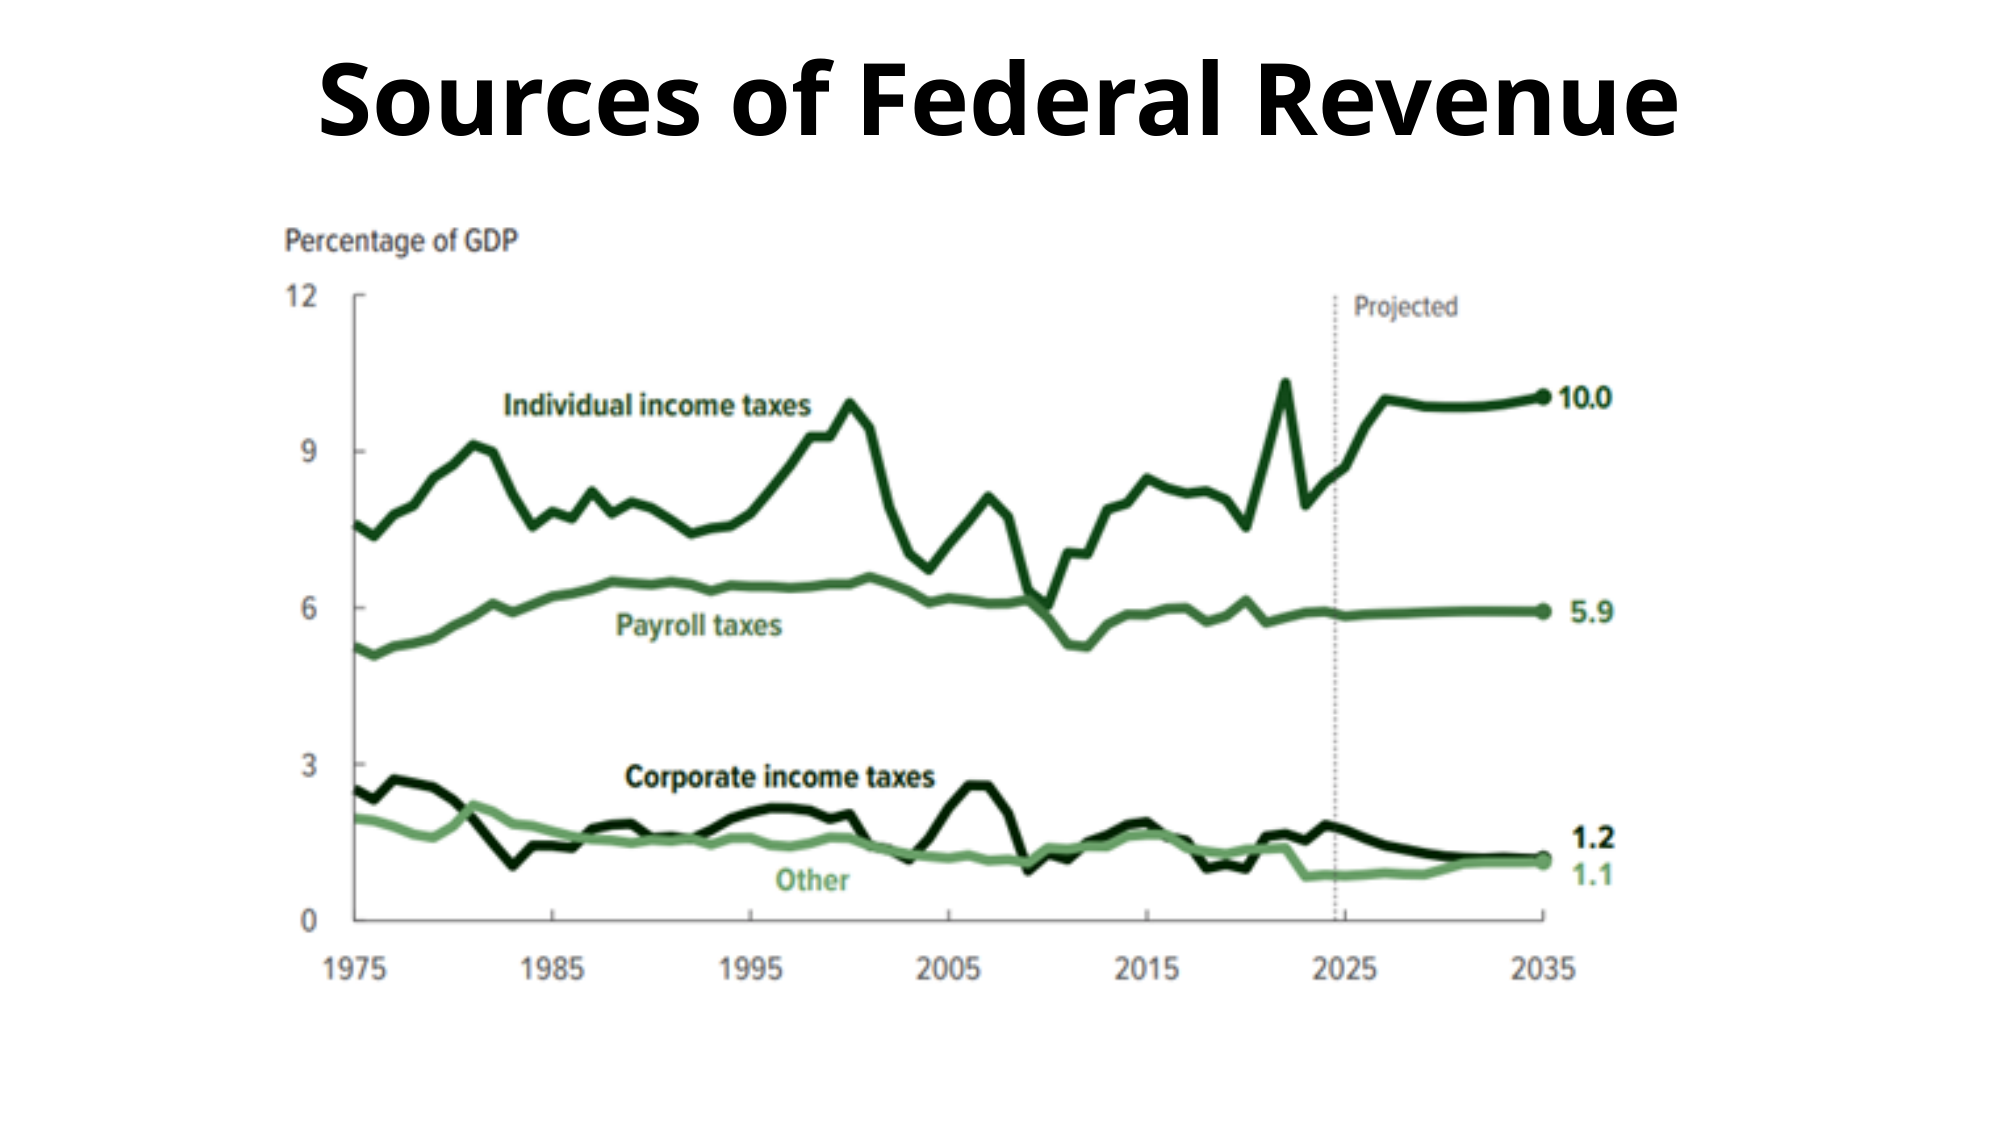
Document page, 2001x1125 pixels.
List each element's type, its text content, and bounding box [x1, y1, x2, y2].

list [220, 205, 1642, 1125]
title Sources of Federal Revenue [137, 0, 1863, 206]
